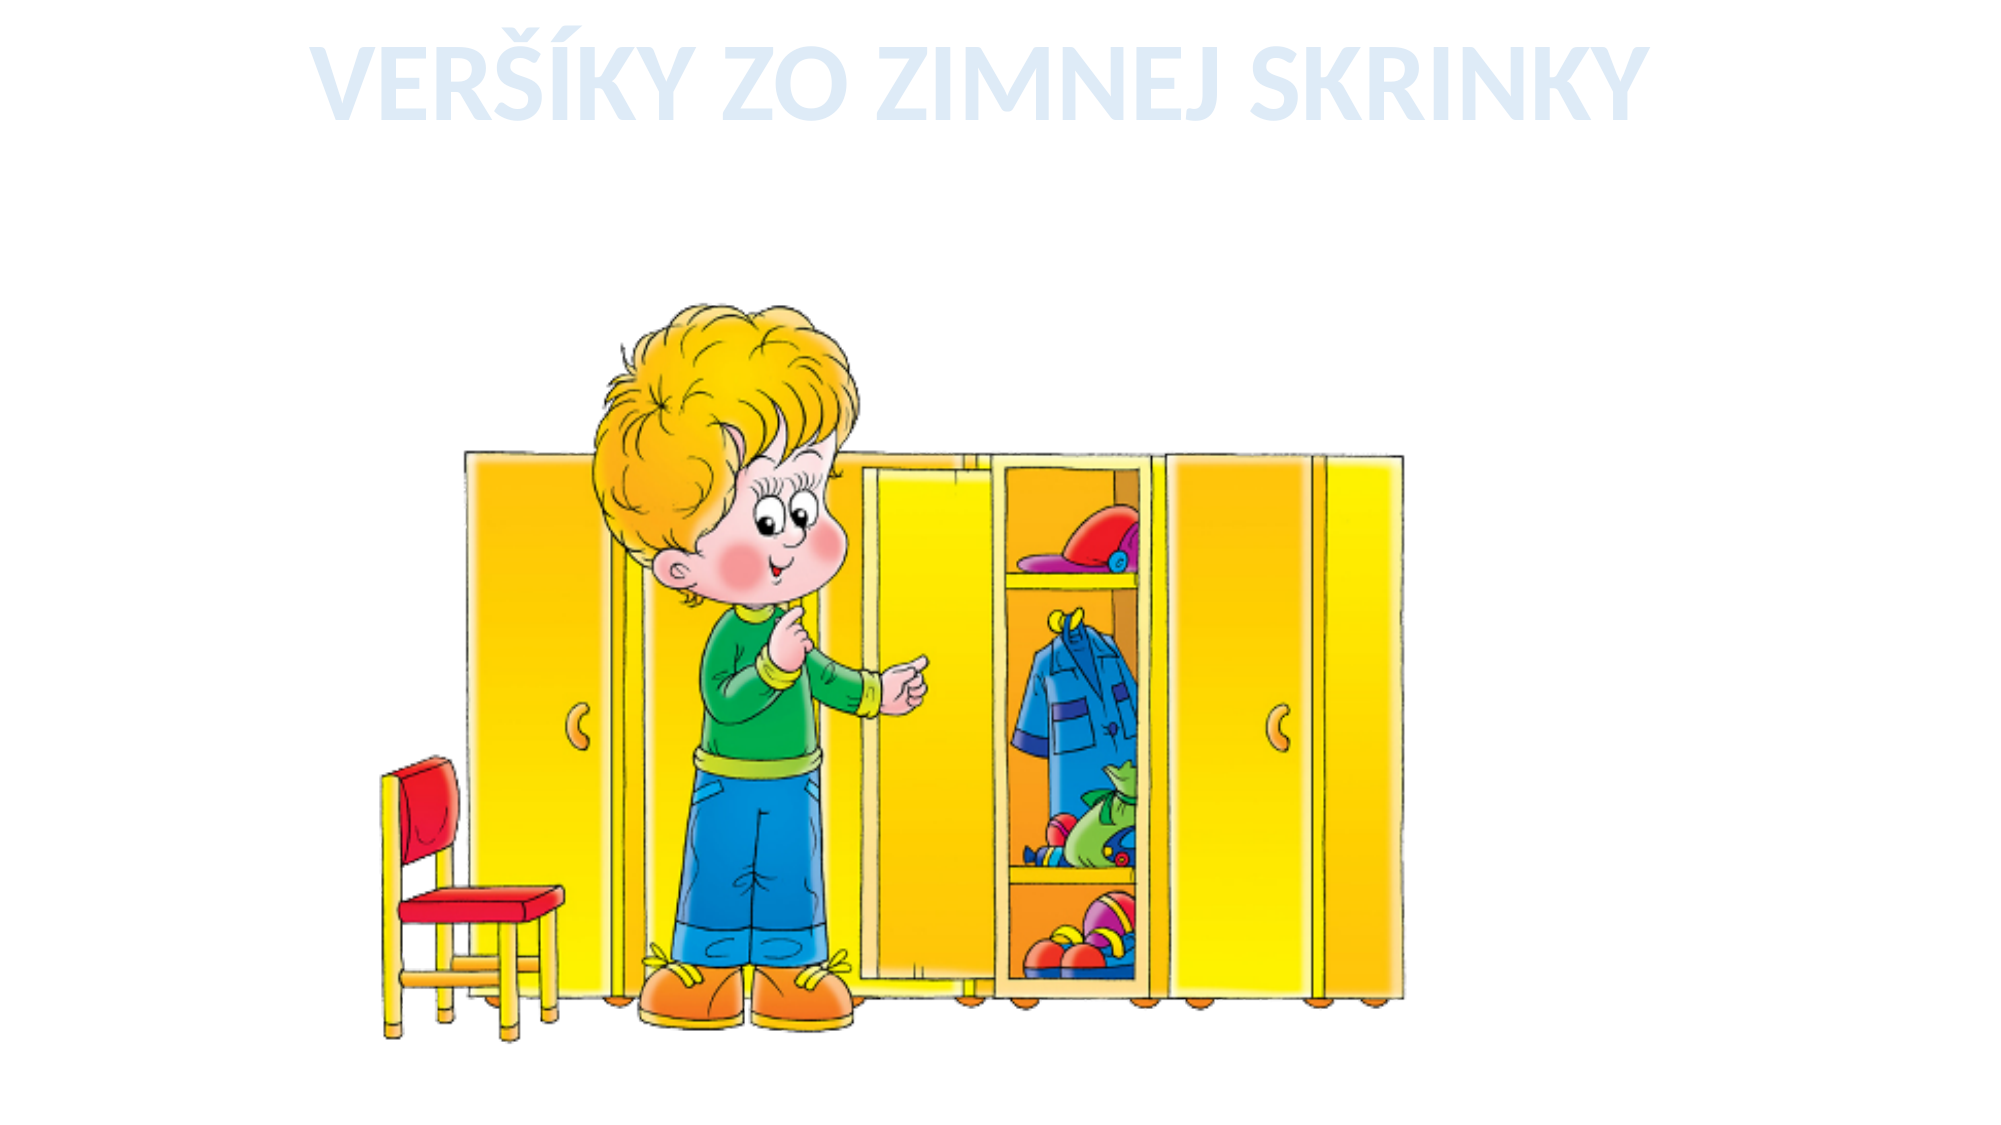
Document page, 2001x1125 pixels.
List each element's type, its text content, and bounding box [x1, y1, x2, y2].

text_box VERŠÍKY ZO ZIMNEJ SKRINKY [294, 0, 1667, 150]
picture [372, 293, 1421, 1086]
